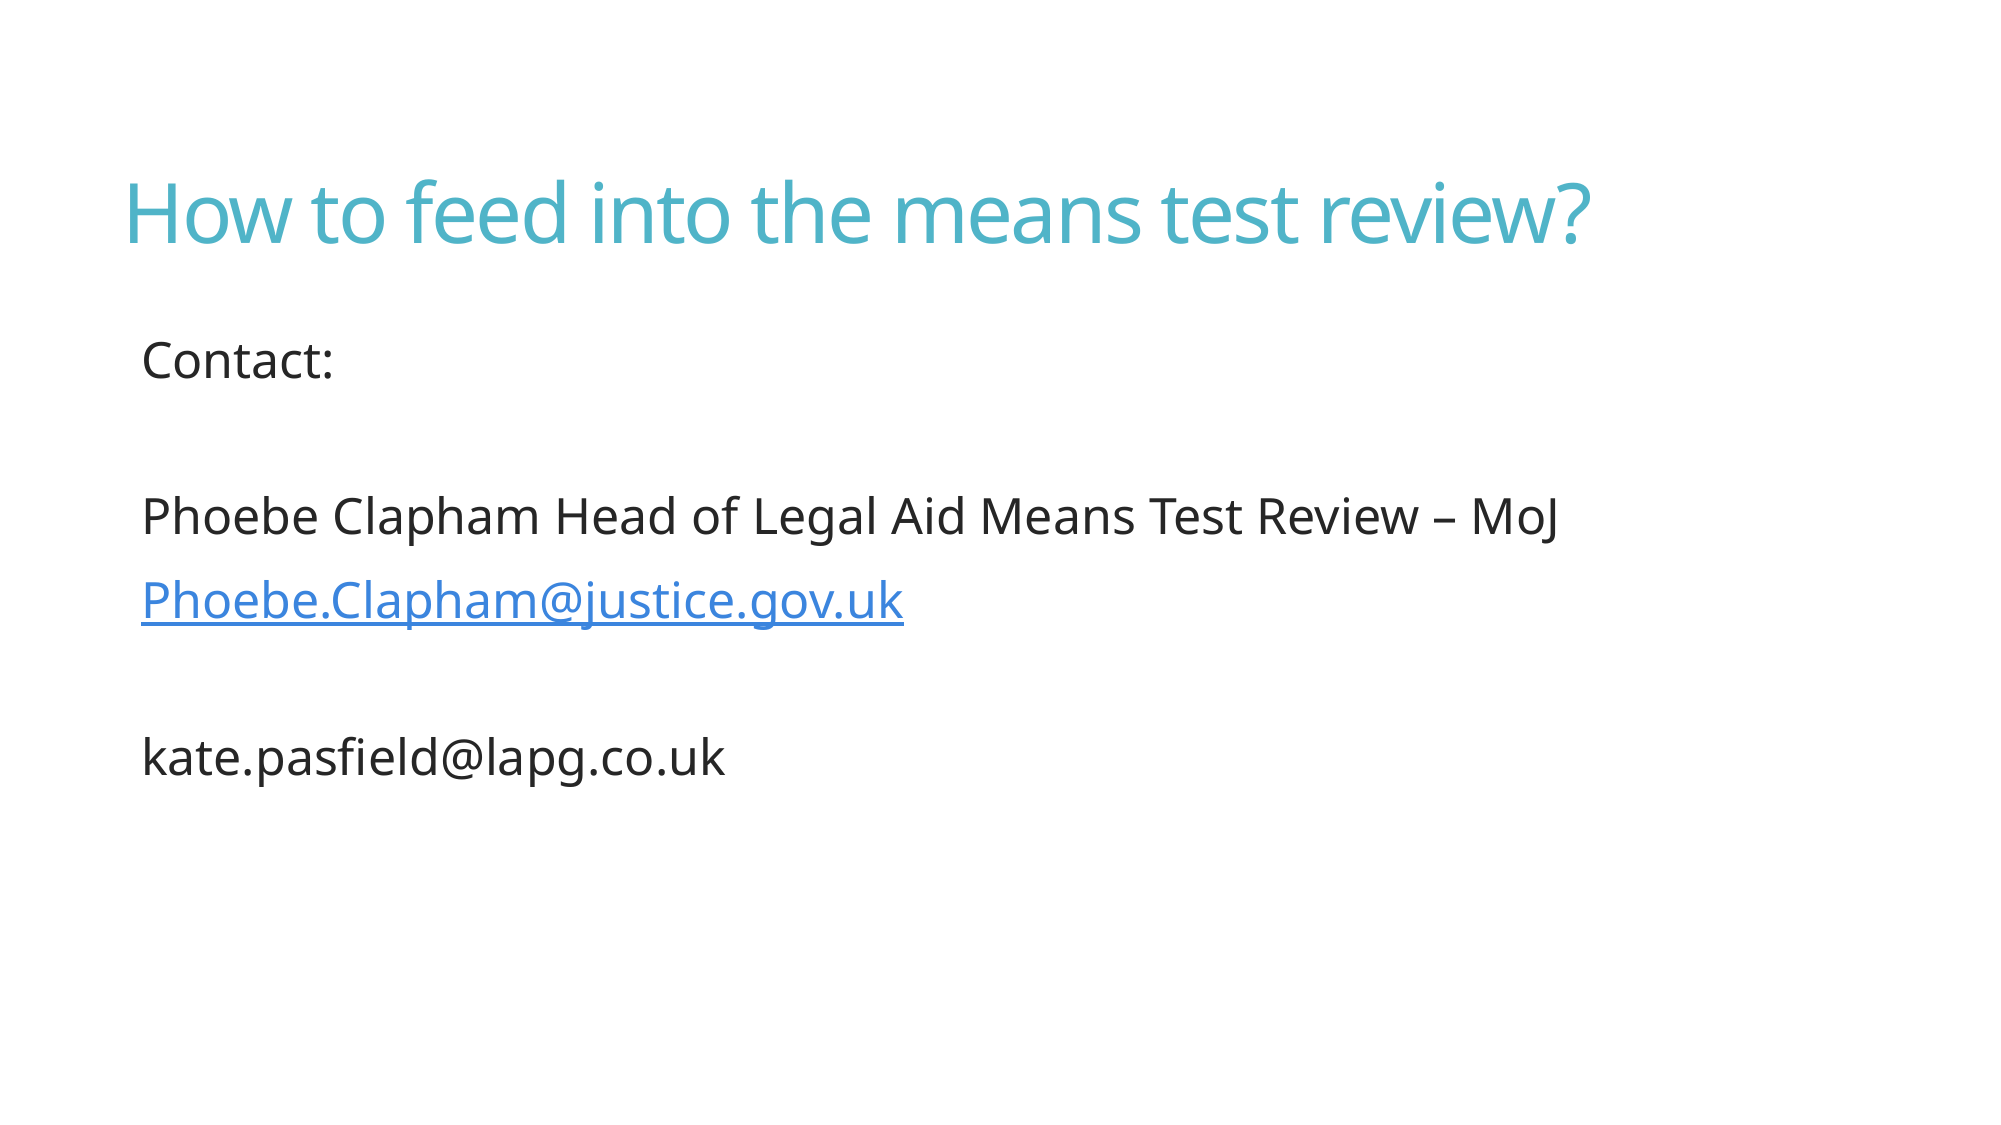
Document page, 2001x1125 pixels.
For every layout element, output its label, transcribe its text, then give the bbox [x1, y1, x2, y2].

list Contact: Phoebe Clapham Head of Legal Aid Means Test Review – MoJ Phoebe.Clapham@justice.gov.uk kate.pasfield@lapg.co.uk [111, 329, 1876, 948]
title How to feed into the means test review? [107, 81, 1875, 354]
